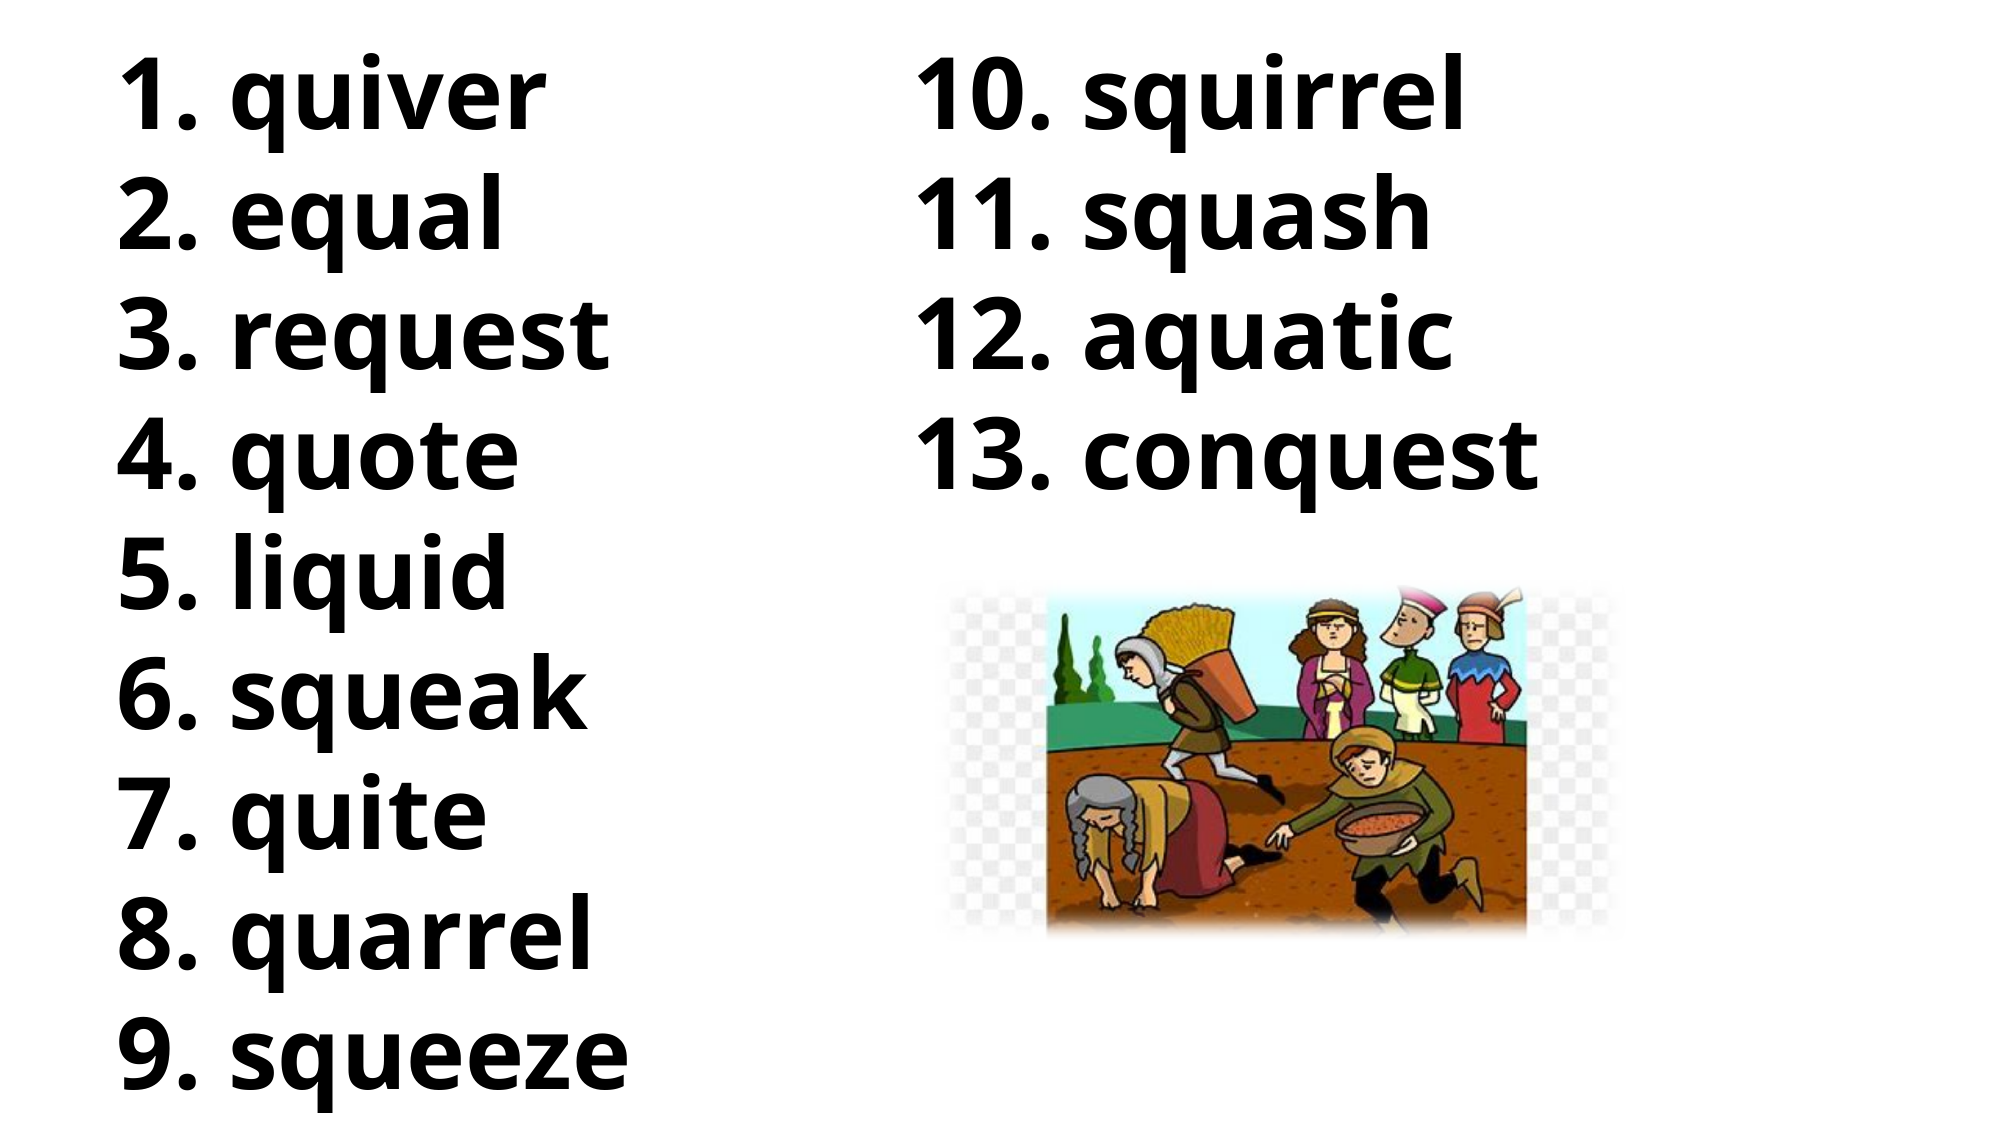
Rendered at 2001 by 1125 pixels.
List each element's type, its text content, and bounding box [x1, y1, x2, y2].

text_box quiver equal request quote liquid squeak 7. quite 8. quarrel 9. squeeze [101, 22, 868, 1125]
picture [935, 580, 1626, 942]
text_box 10. squirrel 11. squash 12. aquatic 13. conquest [897, 22, 1960, 562]
